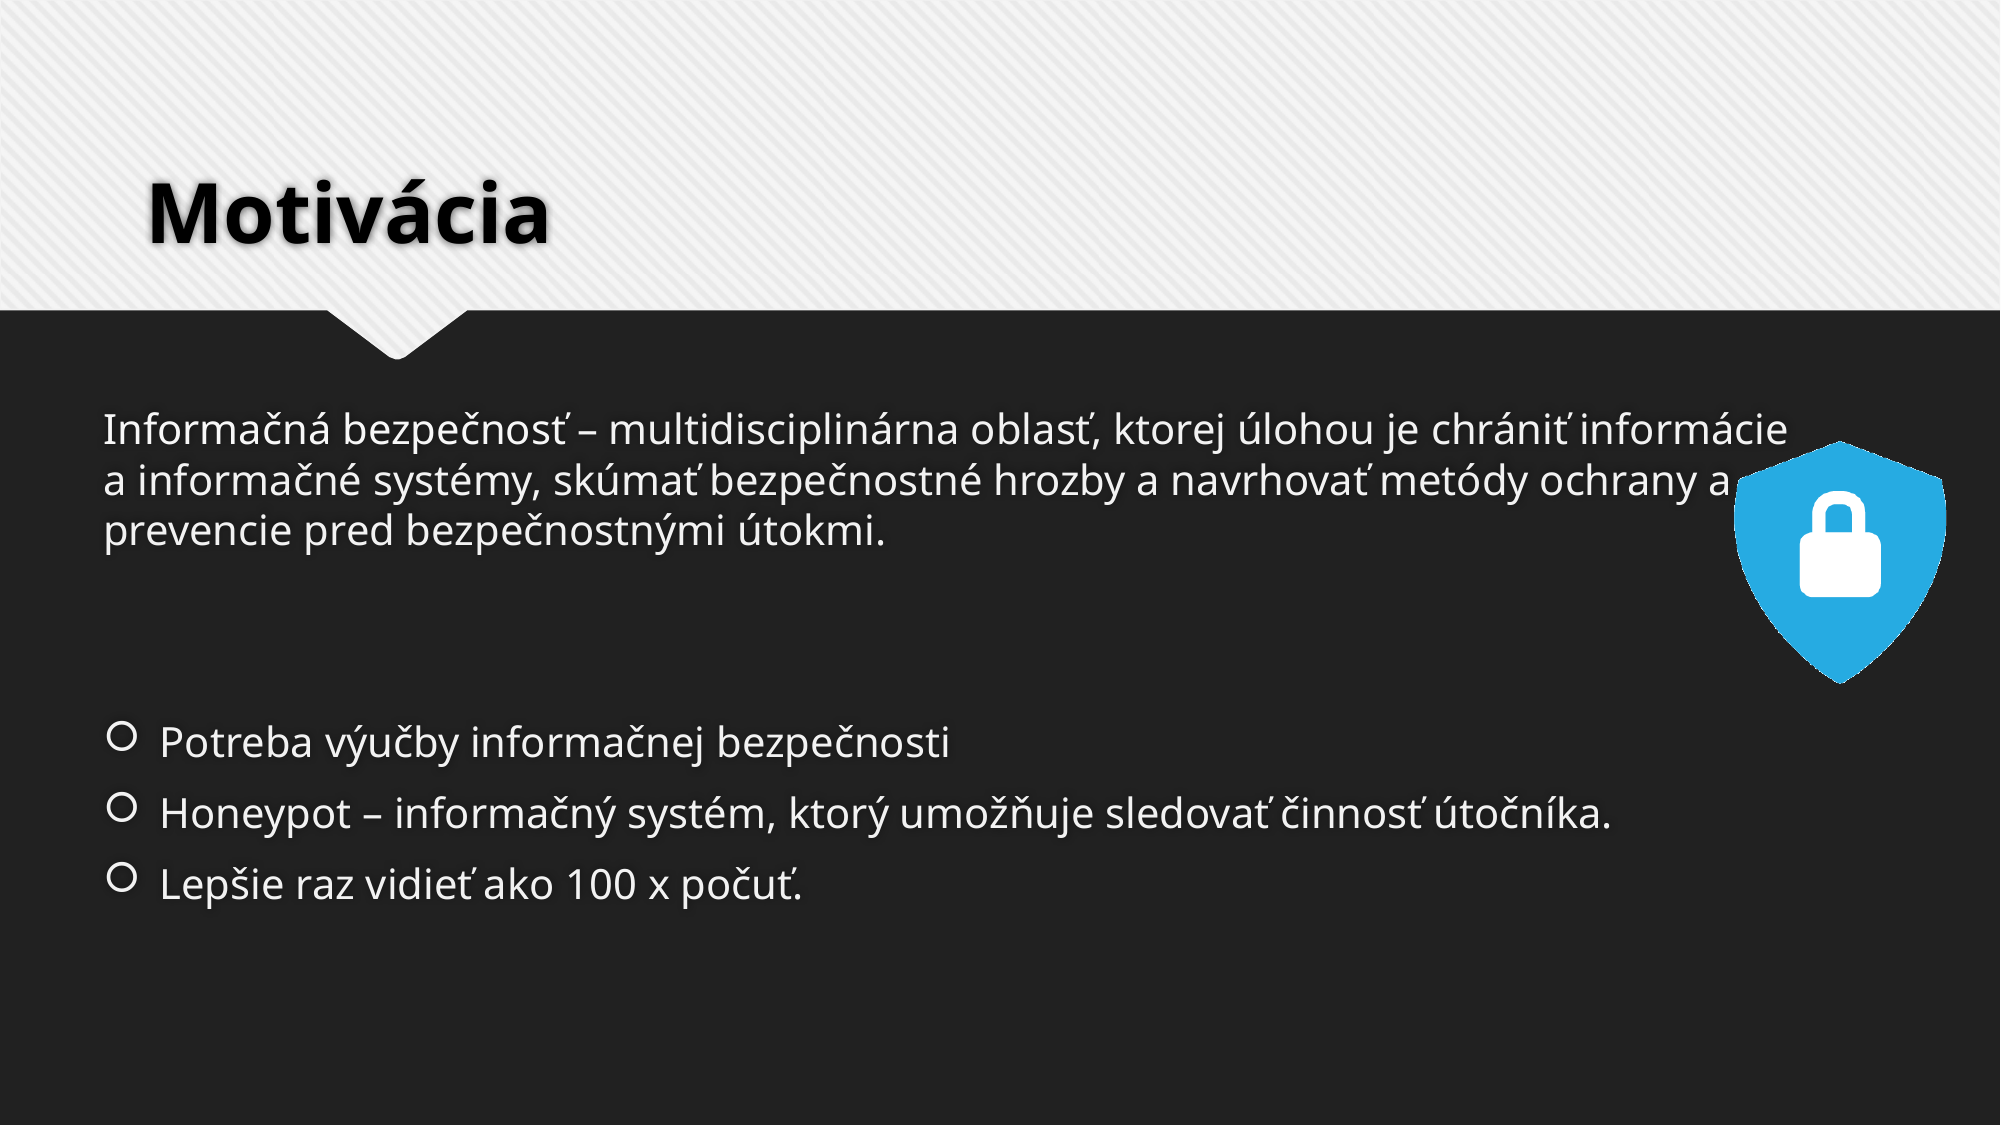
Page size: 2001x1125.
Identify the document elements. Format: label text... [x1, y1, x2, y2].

list Informačná bezpečnosť – multidisciplinárna oblasť, ktorej úlohou je chrániť informácie a informačné systémy, skúmať bezpečnostné hrozby a navrhovať metódy ochrany a prevencie pred bezpečnostnými útokmi. Potreba výučby informačnej bezpečnosti Honeypot – informačný systém, ktorý umožňuje sledovať činnosť útočníka. Lepšie raz vidieť ako 100 x počuť. [88, 357, 1820, 954]
title Motivácia [130, 108, 1865, 268]
picture [1659, 439, 2000, 688]
